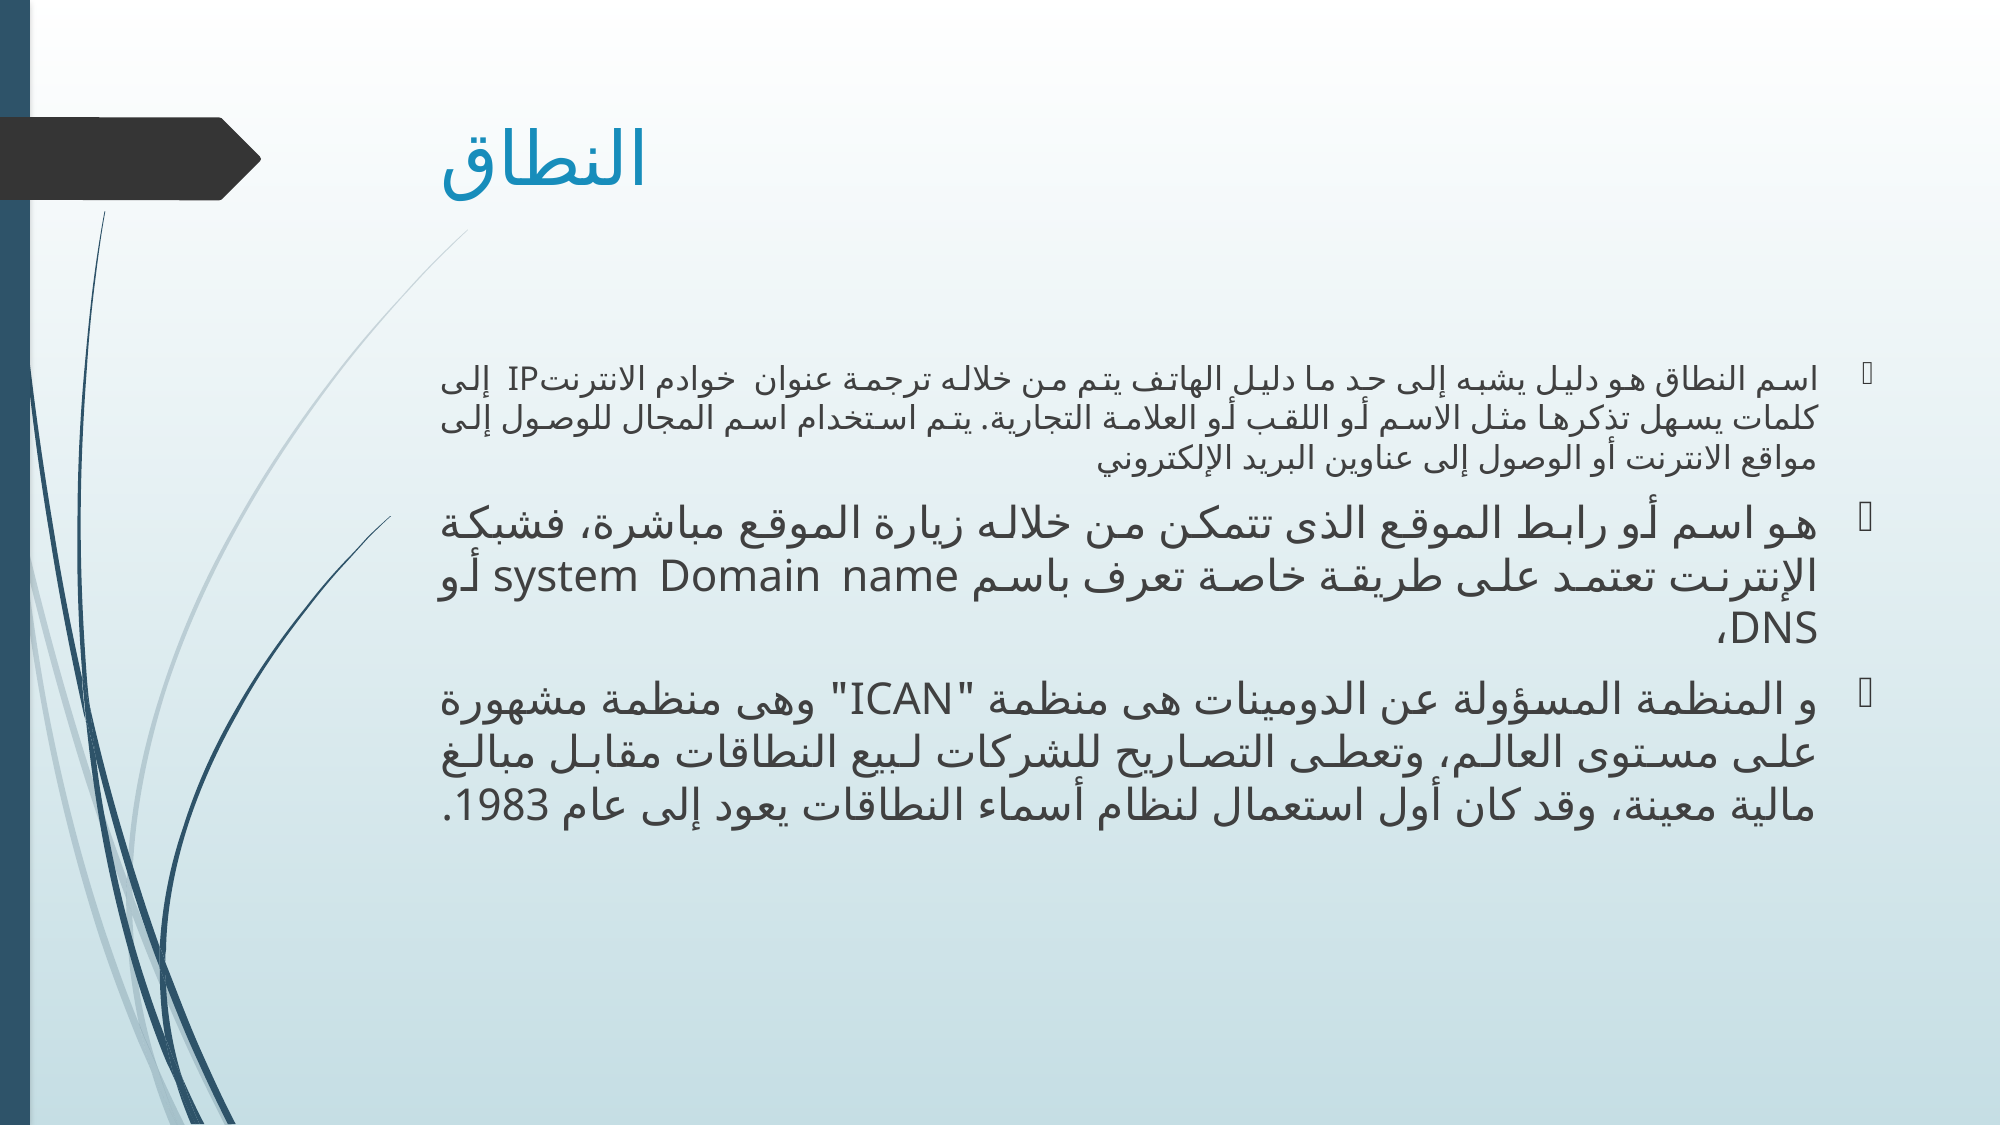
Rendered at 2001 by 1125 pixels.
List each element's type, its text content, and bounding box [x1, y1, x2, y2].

list اسم النطاق هو دليل يشبه إلى حد ما دليل الهاتف يتم من خلاله ترجمة عنوان خوادم الانترنتIP إلى كلمات يسهل تذكرها مثل الاسم أو اللقب أو العلامة التجارية. يتم استخدام اسم المجال للوصول إلى مواقع الانترنت أو الوصول إلى عناوين البريد الإلكتروني هو اسم أو رابط الموقع الذى تتمكن من خلاله زيارة الموقع مباشرة، فشبكة الإنترنت تعتمد على طريقة خاصة تعرف باسم system Domain name أو DNS، و المنظمة المسؤولة عن الدومينات هى منظمة "ICAN" وهى منظمة مشهورة على مستوى العالم، وتعطى التصاريح للشركات لبيع النطاقات مقابل مبالغ مالية معينة، وقد كان أول استعمال لنظام أسماء النطاقات يعود إلى عام 1983. [424, 350, 1888, 970]
title النطاق [425, 102, 1888, 313]
